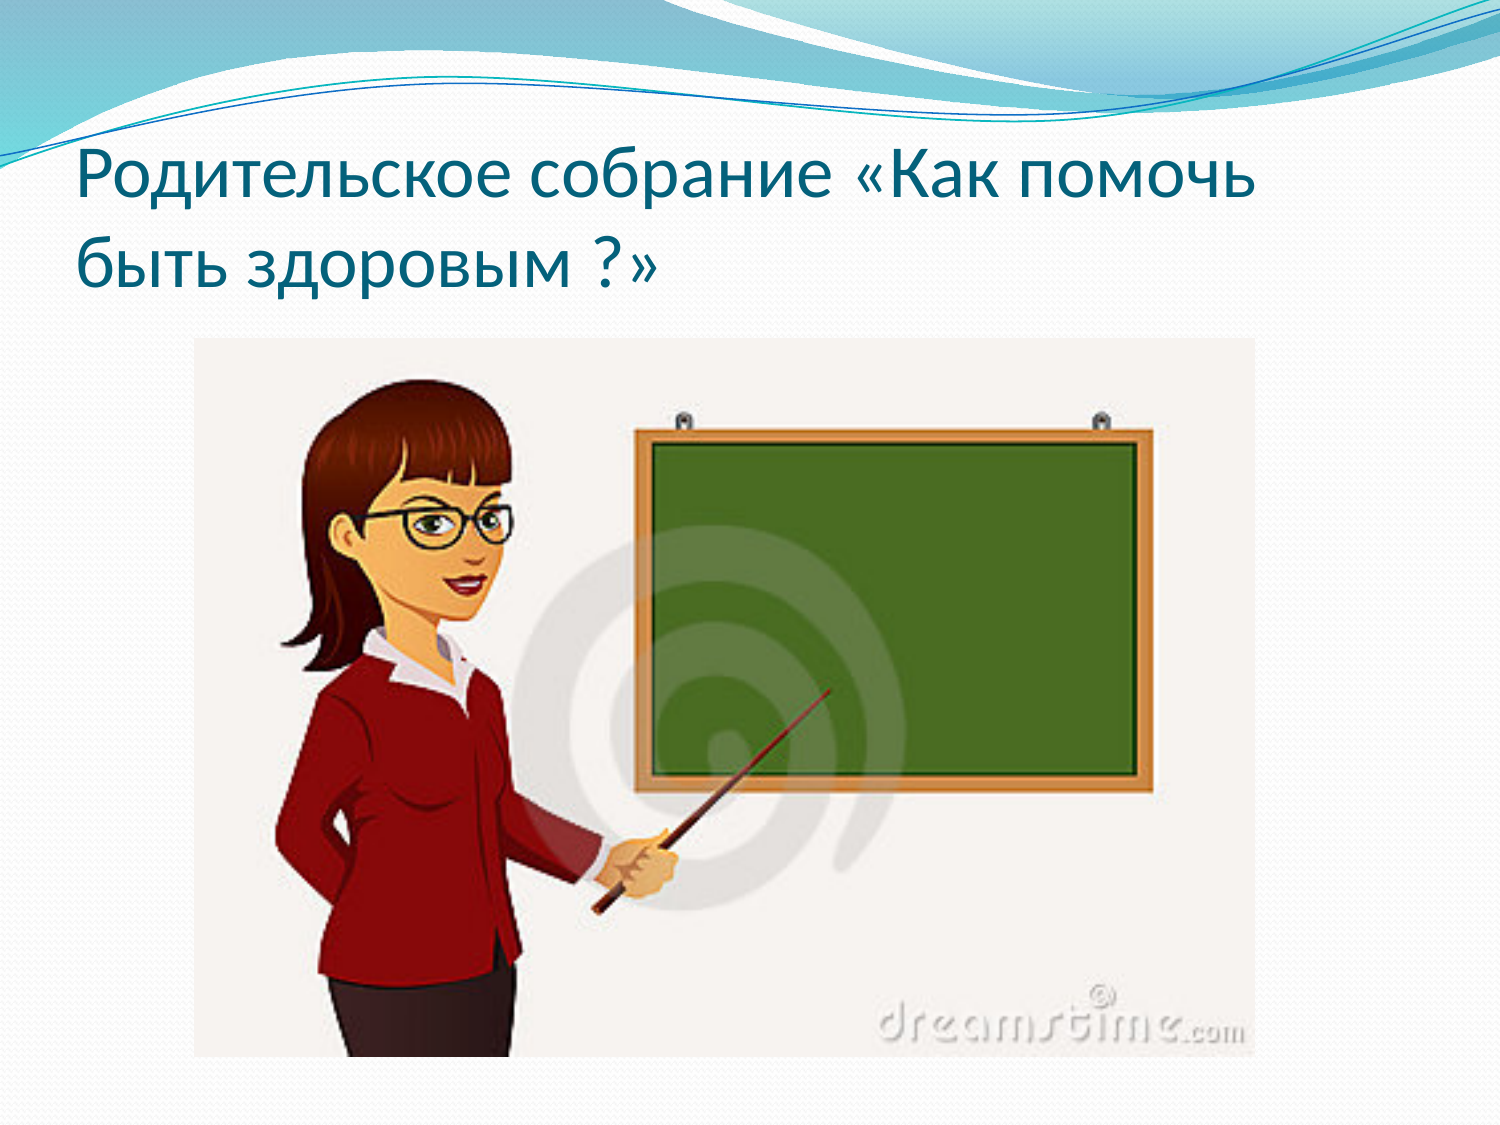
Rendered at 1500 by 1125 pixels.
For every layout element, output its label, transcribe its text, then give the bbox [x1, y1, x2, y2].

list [194, 337, 1256, 1057]
title Родительское собрание «Как помочь быть здоровым ?» [75, 115, 1425, 303]
